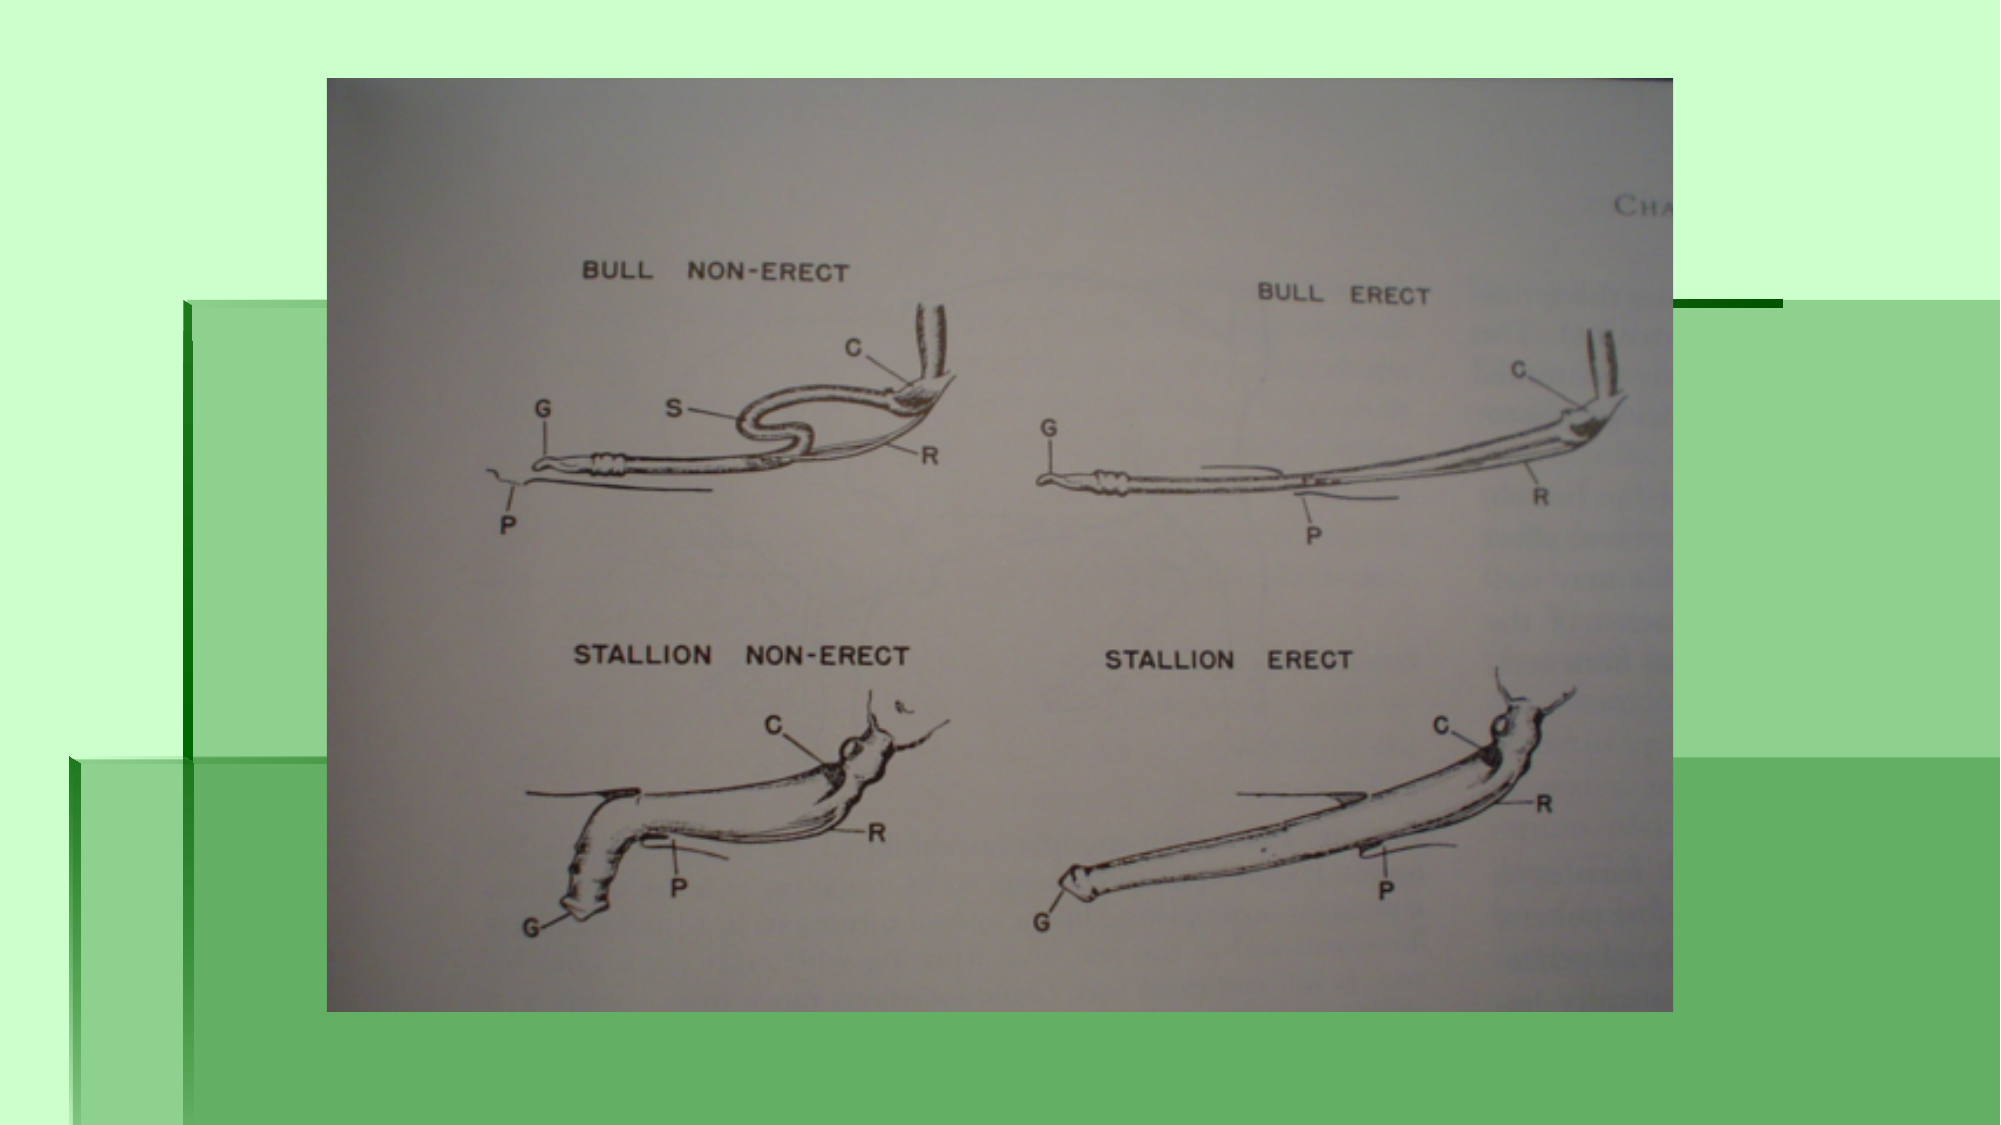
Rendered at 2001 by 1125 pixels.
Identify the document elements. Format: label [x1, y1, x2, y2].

picture [326, 77, 1674, 1012]
